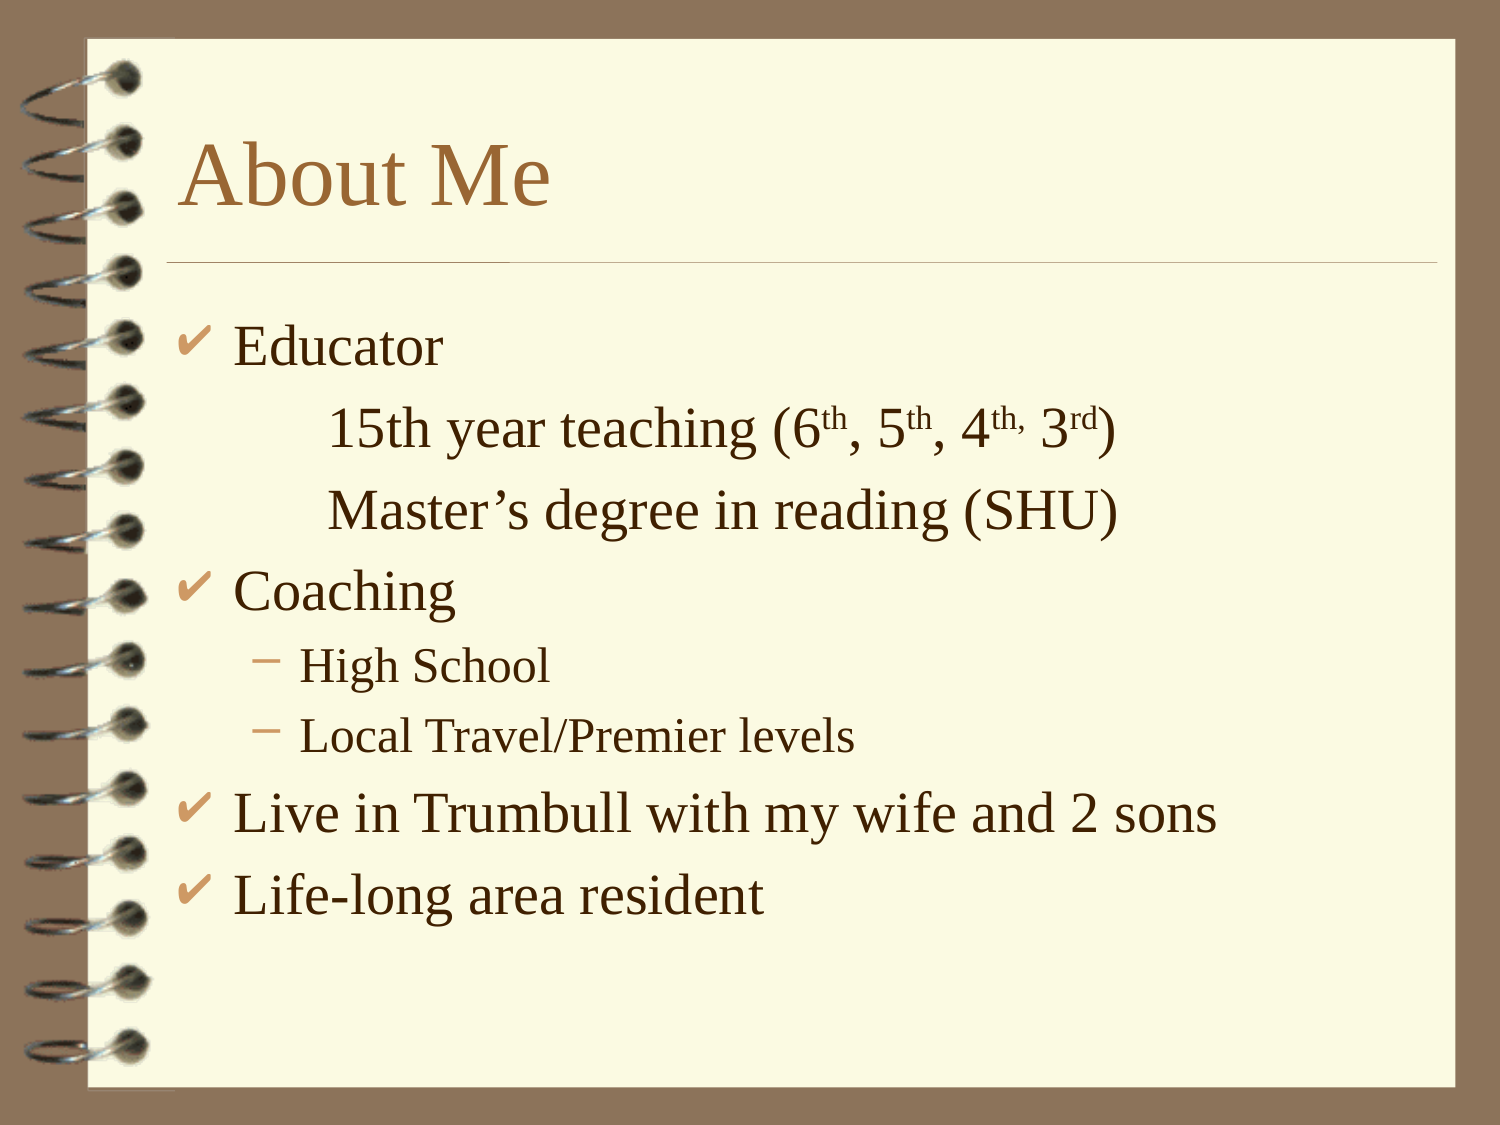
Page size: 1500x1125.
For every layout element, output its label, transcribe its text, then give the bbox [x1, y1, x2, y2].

title About Me [162, 74, 1438, 263]
picture [0, 0, 175, 1125]
list Educator 15th year teaching (6th, 5th, 4th, 3rd) Master’s degree in reading (SHU) Coaching High School Local Travel/Premier levels Live in Trumbull with my wife and 2 sons Life-long area resident [162, 299, 1438, 976]
